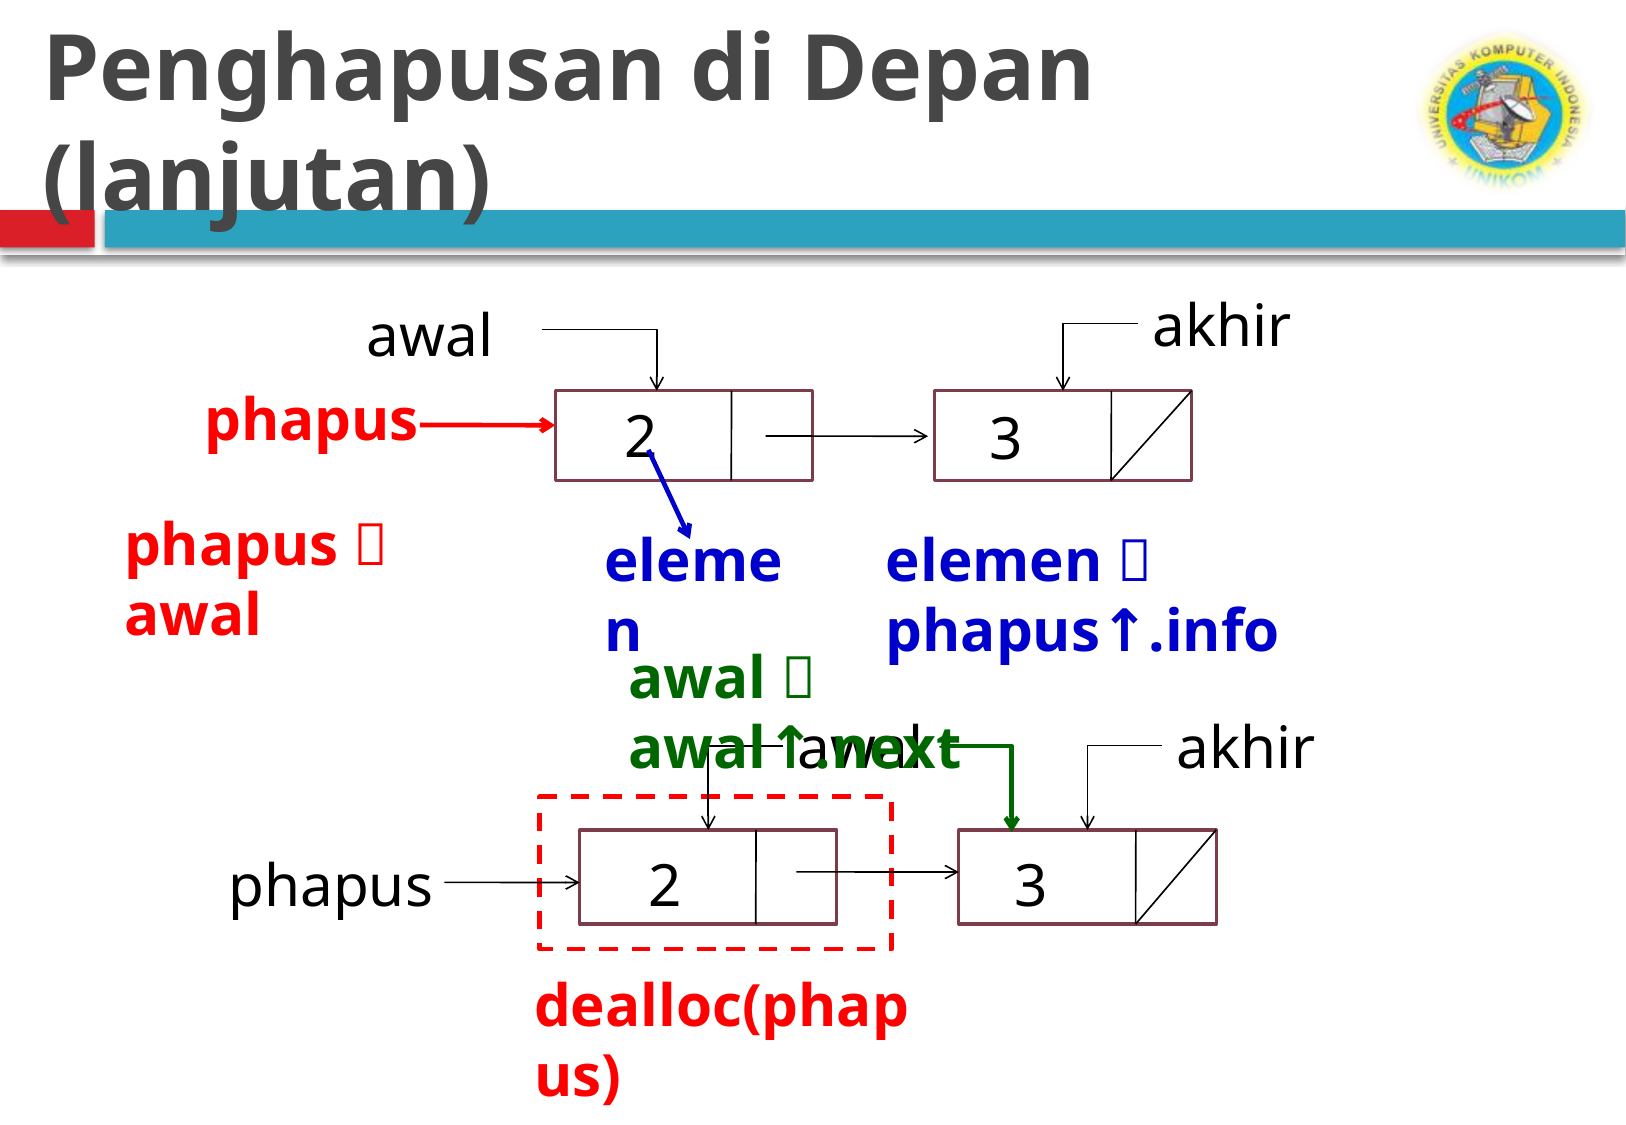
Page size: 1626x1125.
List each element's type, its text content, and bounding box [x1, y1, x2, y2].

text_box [708, 745, 784, 831]
text_box elemen [589, 515, 834, 671]
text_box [941, 745, 1012, 833]
text_box elemen  phapus↑.info [871, 515, 1516, 671]
title Penghapusan di Depan (lanjutan) [27, 37, 1477, 200]
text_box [351, 280, 1328, 481]
picture [1477, 56, 1567, 166]
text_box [624, 473, 715, 516]
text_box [213, 702, 1352, 925]
text_box dealloc(phapus) [519, 960, 942, 1116]
text_box phapus [189, 374, 434, 500]
text_box [538, 936, 893, 951]
text_box phapus  awal [109, 500, 532, 655]
text_box awal  awal↑.next [613, 632, 1176, 701]
